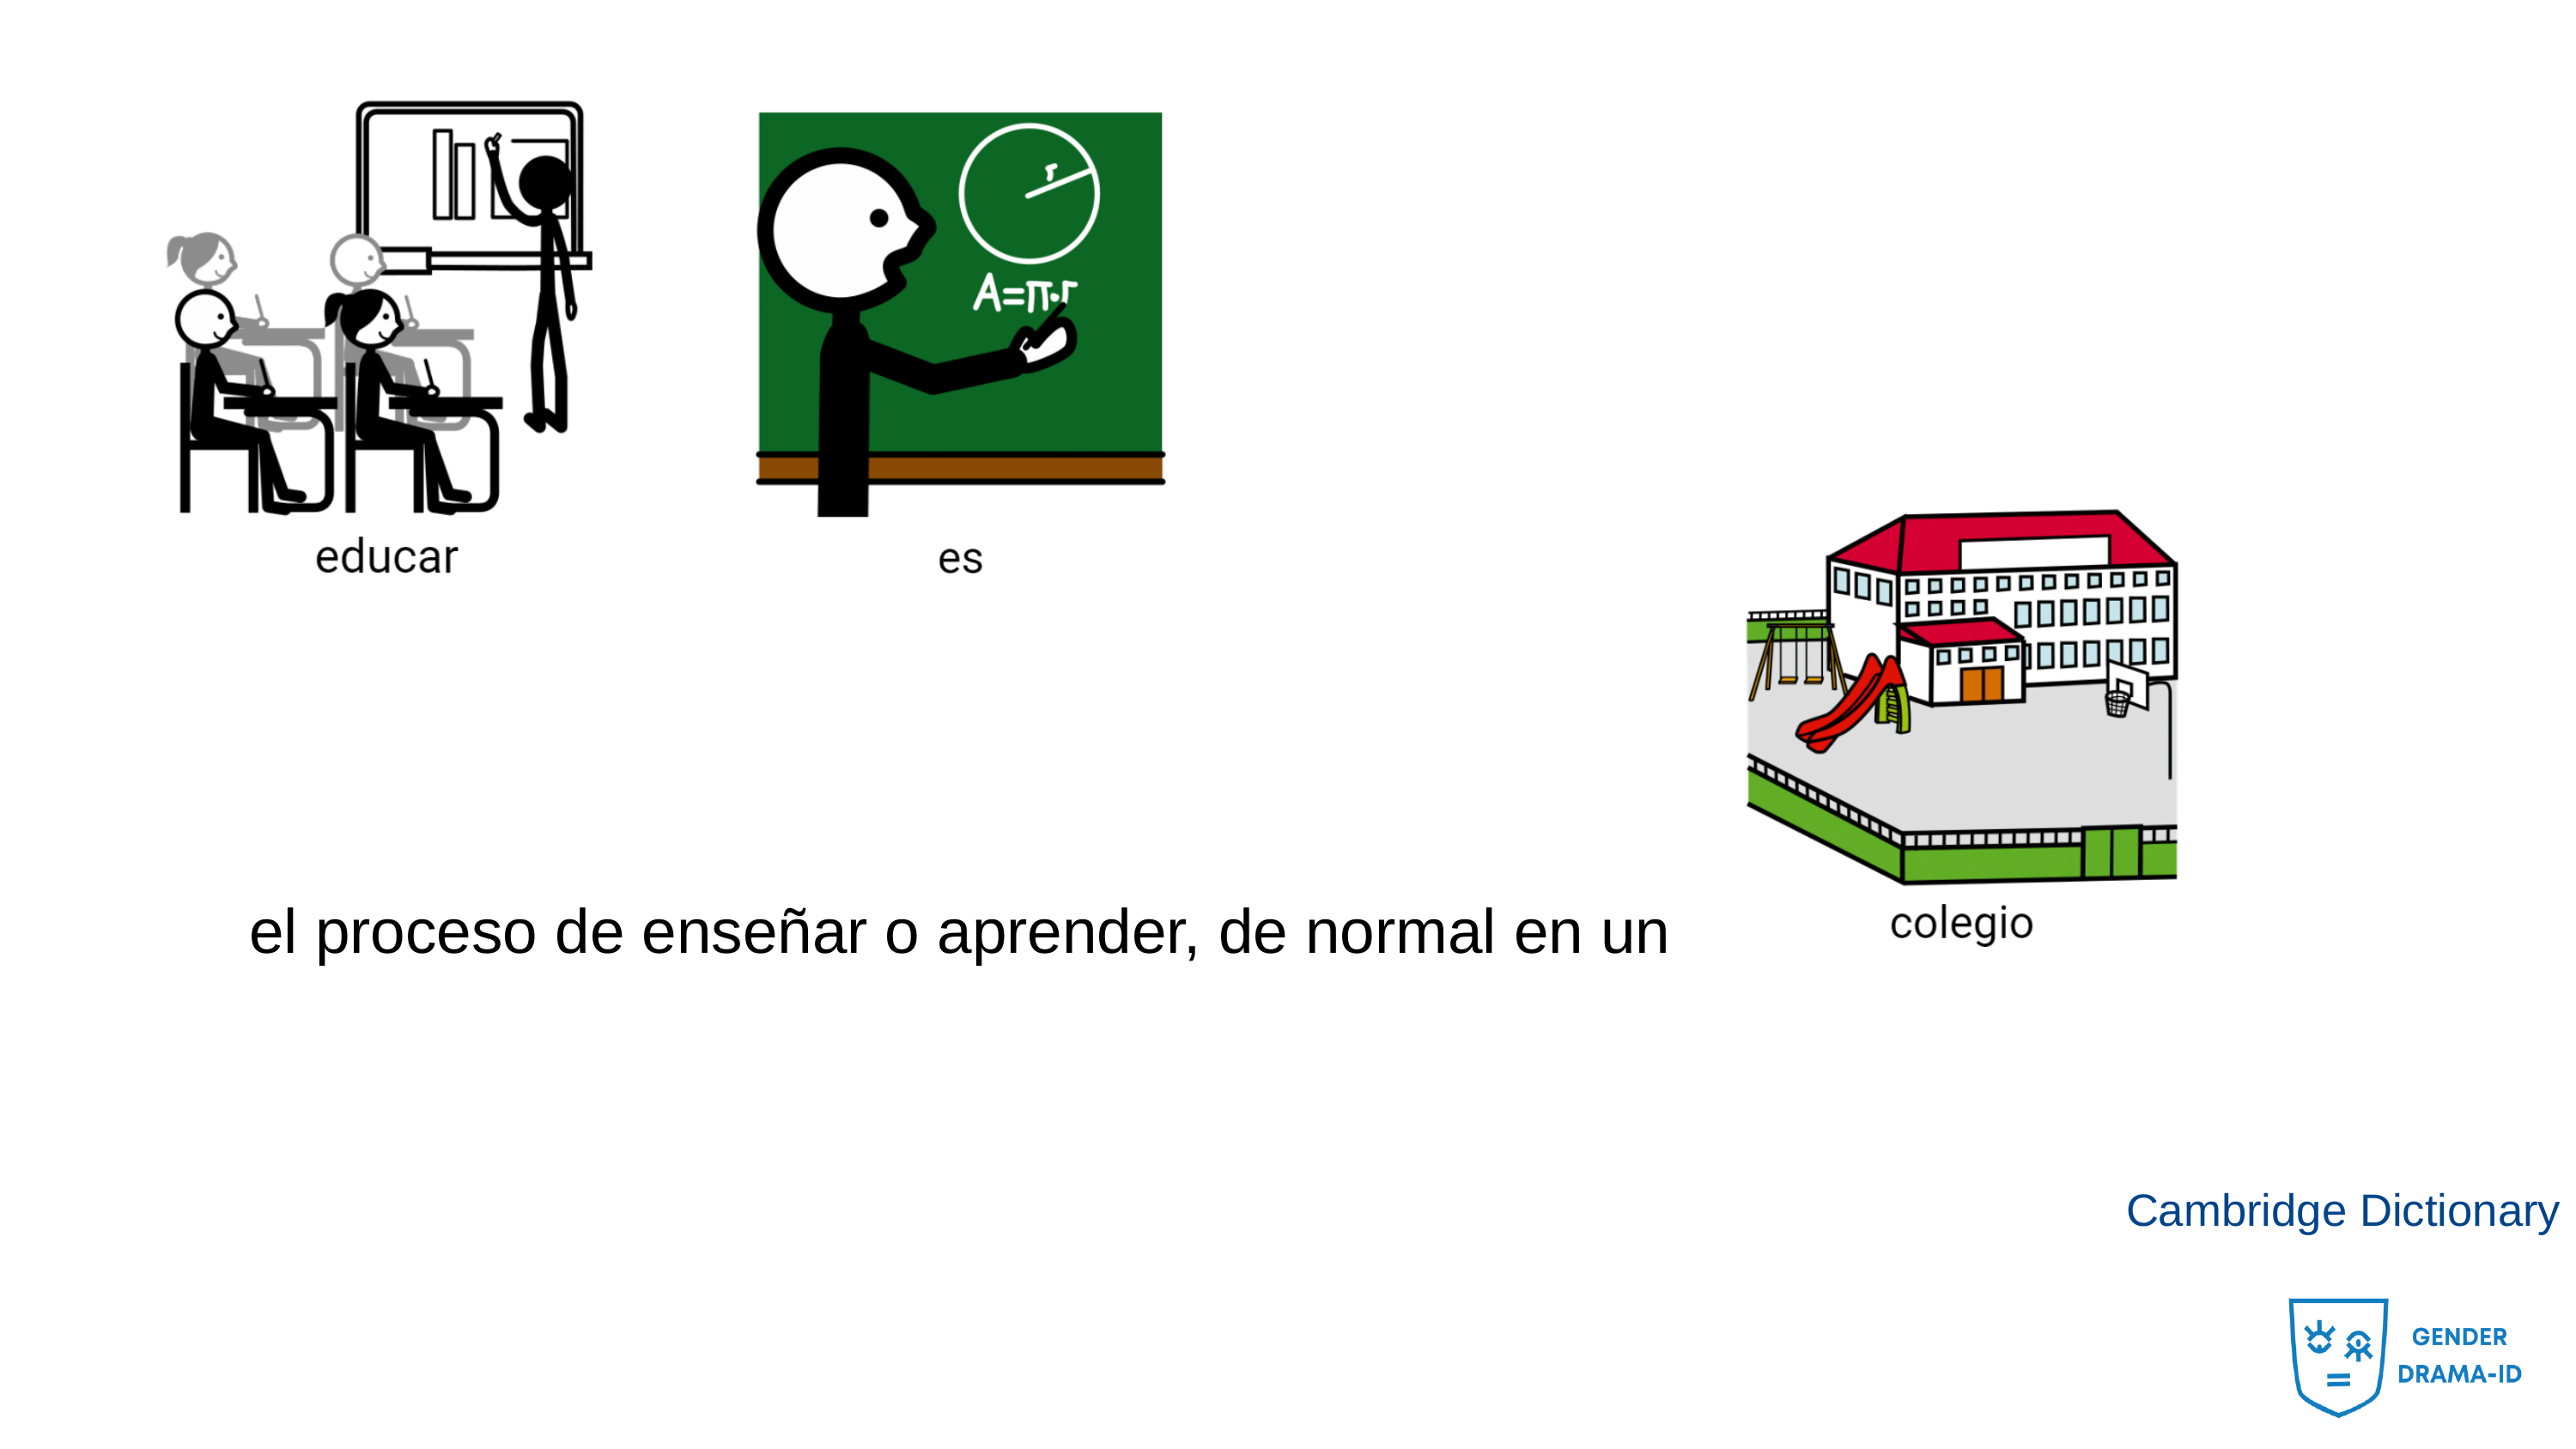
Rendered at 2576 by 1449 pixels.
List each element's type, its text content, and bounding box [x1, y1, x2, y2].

picture [1719, 461, 2205, 948]
picture [717, 96, 1204, 582]
picture [130, 68, 645, 582]
text_box [2273, 1293, 2532, 1423]
text_box Cambridge Dictionary [2126, 1167, 2576, 1235]
text_box el proceso de enseñar o aprender, de normal en un [0, 870, 2249, 966]
